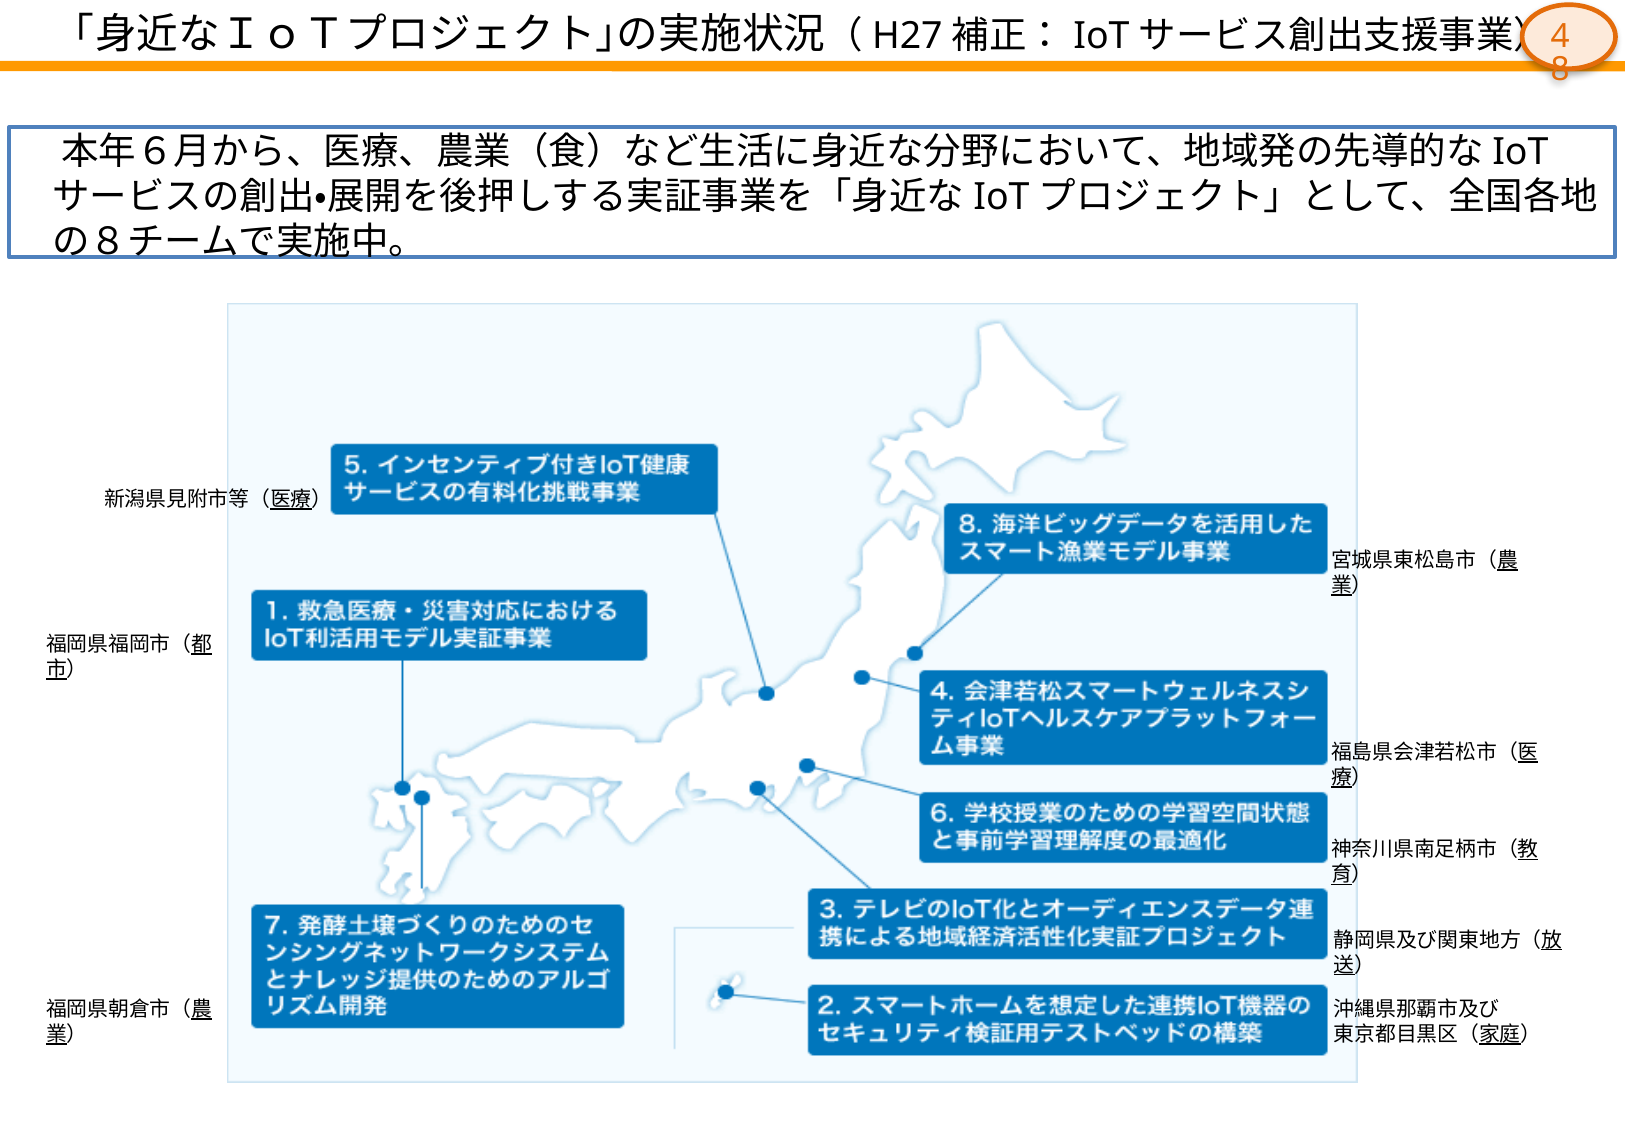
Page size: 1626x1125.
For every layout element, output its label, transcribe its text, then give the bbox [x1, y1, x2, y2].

text_box 47 [1522, 4, 1616, 69]
text_box 宮城県東松島市（農業） [1363, 539, 1564, 604]
text_box 福岡県朝倉市（農業） [31, 988, 221, 1053]
text_box 福岡県福岡市（都市） [31, 623, 221, 688]
text_box 静岡県及び関東地方（放送） [1363, 919, 1615, 984]
text_box 沖縄県那覇市及び 東京都目黒区（家庭） [1363, 988, 1567, 1053]
text_box 新潟県見附市等（医療） [89, 478, 221, 518]
text_box ｢身近なＩｏＴプロジェクト｣の実施状況（H27補正：IoTサービス創出支援事業） [0, 0, 1625, 65]
text_box 本年６月から、医療、農業（食）など生活に身近な分野において、地域発の先導的なIoTサービスの創出・展開を後押しする実証事業を「身近なIoTプロジェクト」として、全国各地の８チームで実施中。 [7, 125, 1617, 259]
text_box 神奈川県南足柄市（教育） [1363, 828, 1578, 894]
picture [226, 303, 1358, 1083]
text_box 福島県会津若松市（医療） [1363, 731, 1583, 796]
